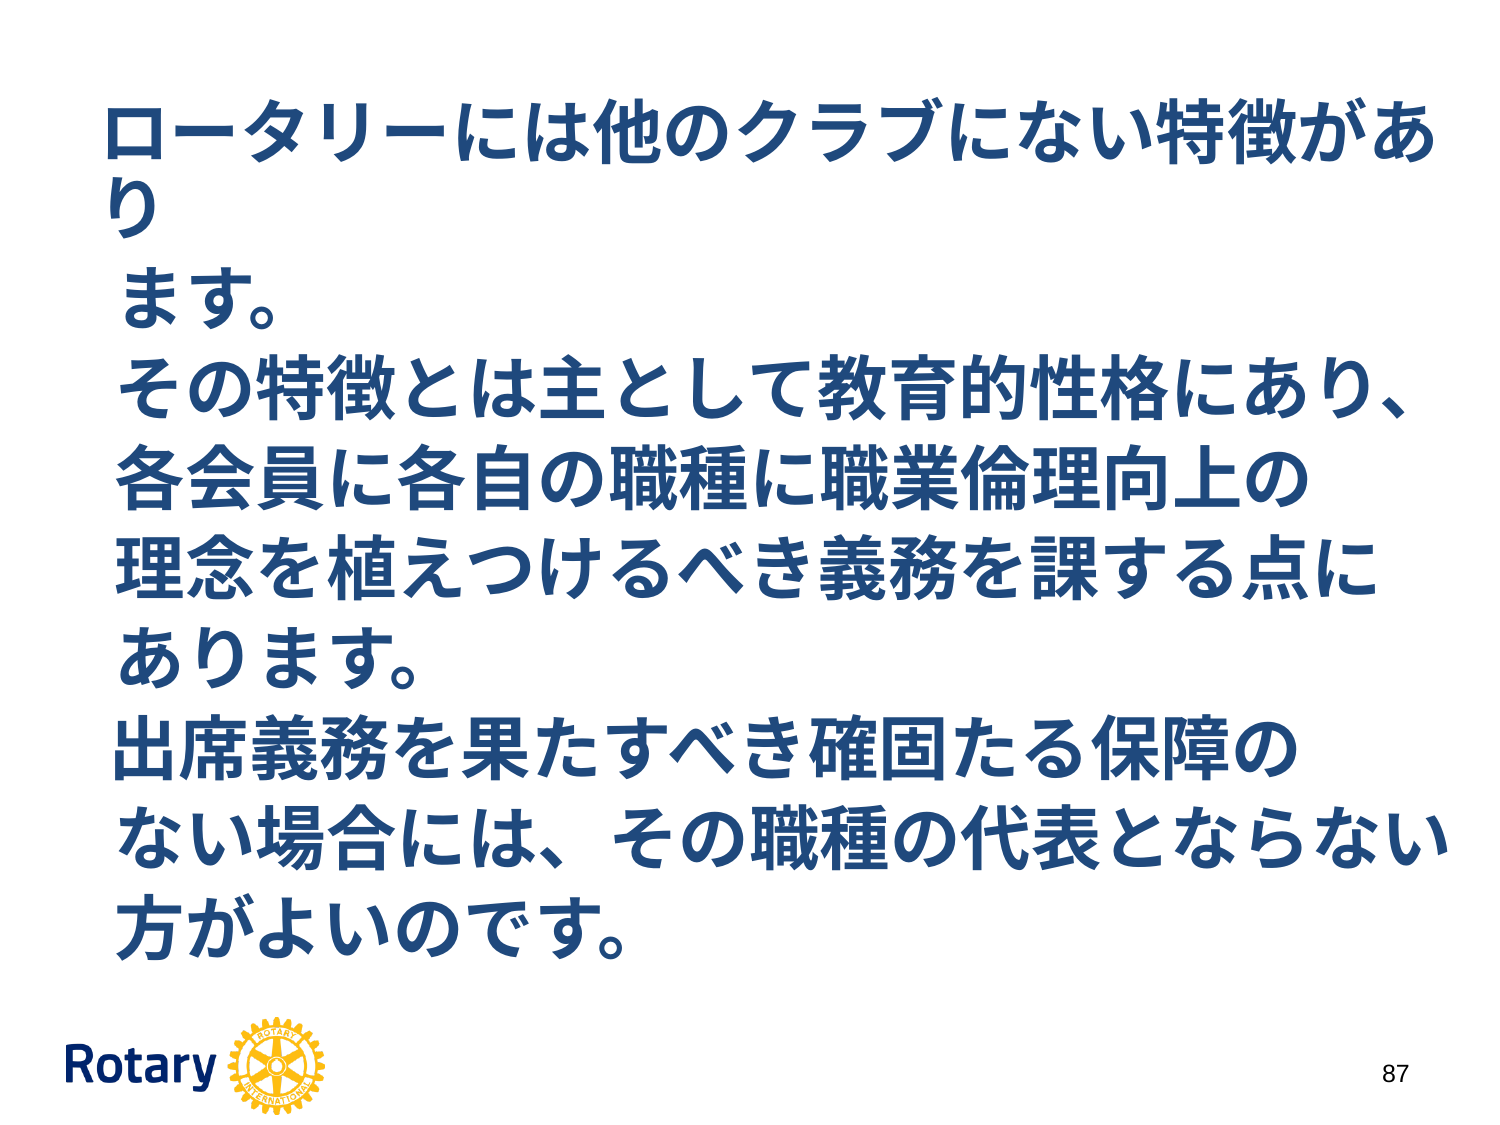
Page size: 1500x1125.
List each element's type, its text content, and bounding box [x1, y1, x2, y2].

slide_number 87 [1074, 1042, 1425, 1103]
picture [65, 1017, 326, 1115]
list ロータリーには他のクラブにない特徴があり ます。 その特徴とは主として教育的性格にあり、 各会員に各自の職種に職業倫理向上の 理念を植えつけるべき義務を課する点に あります。 出席義務を果たすべき確固たる保障の ない場合には、その職種の代表とならない 方がよいのです。 [29, 90, 1471, 1071]
